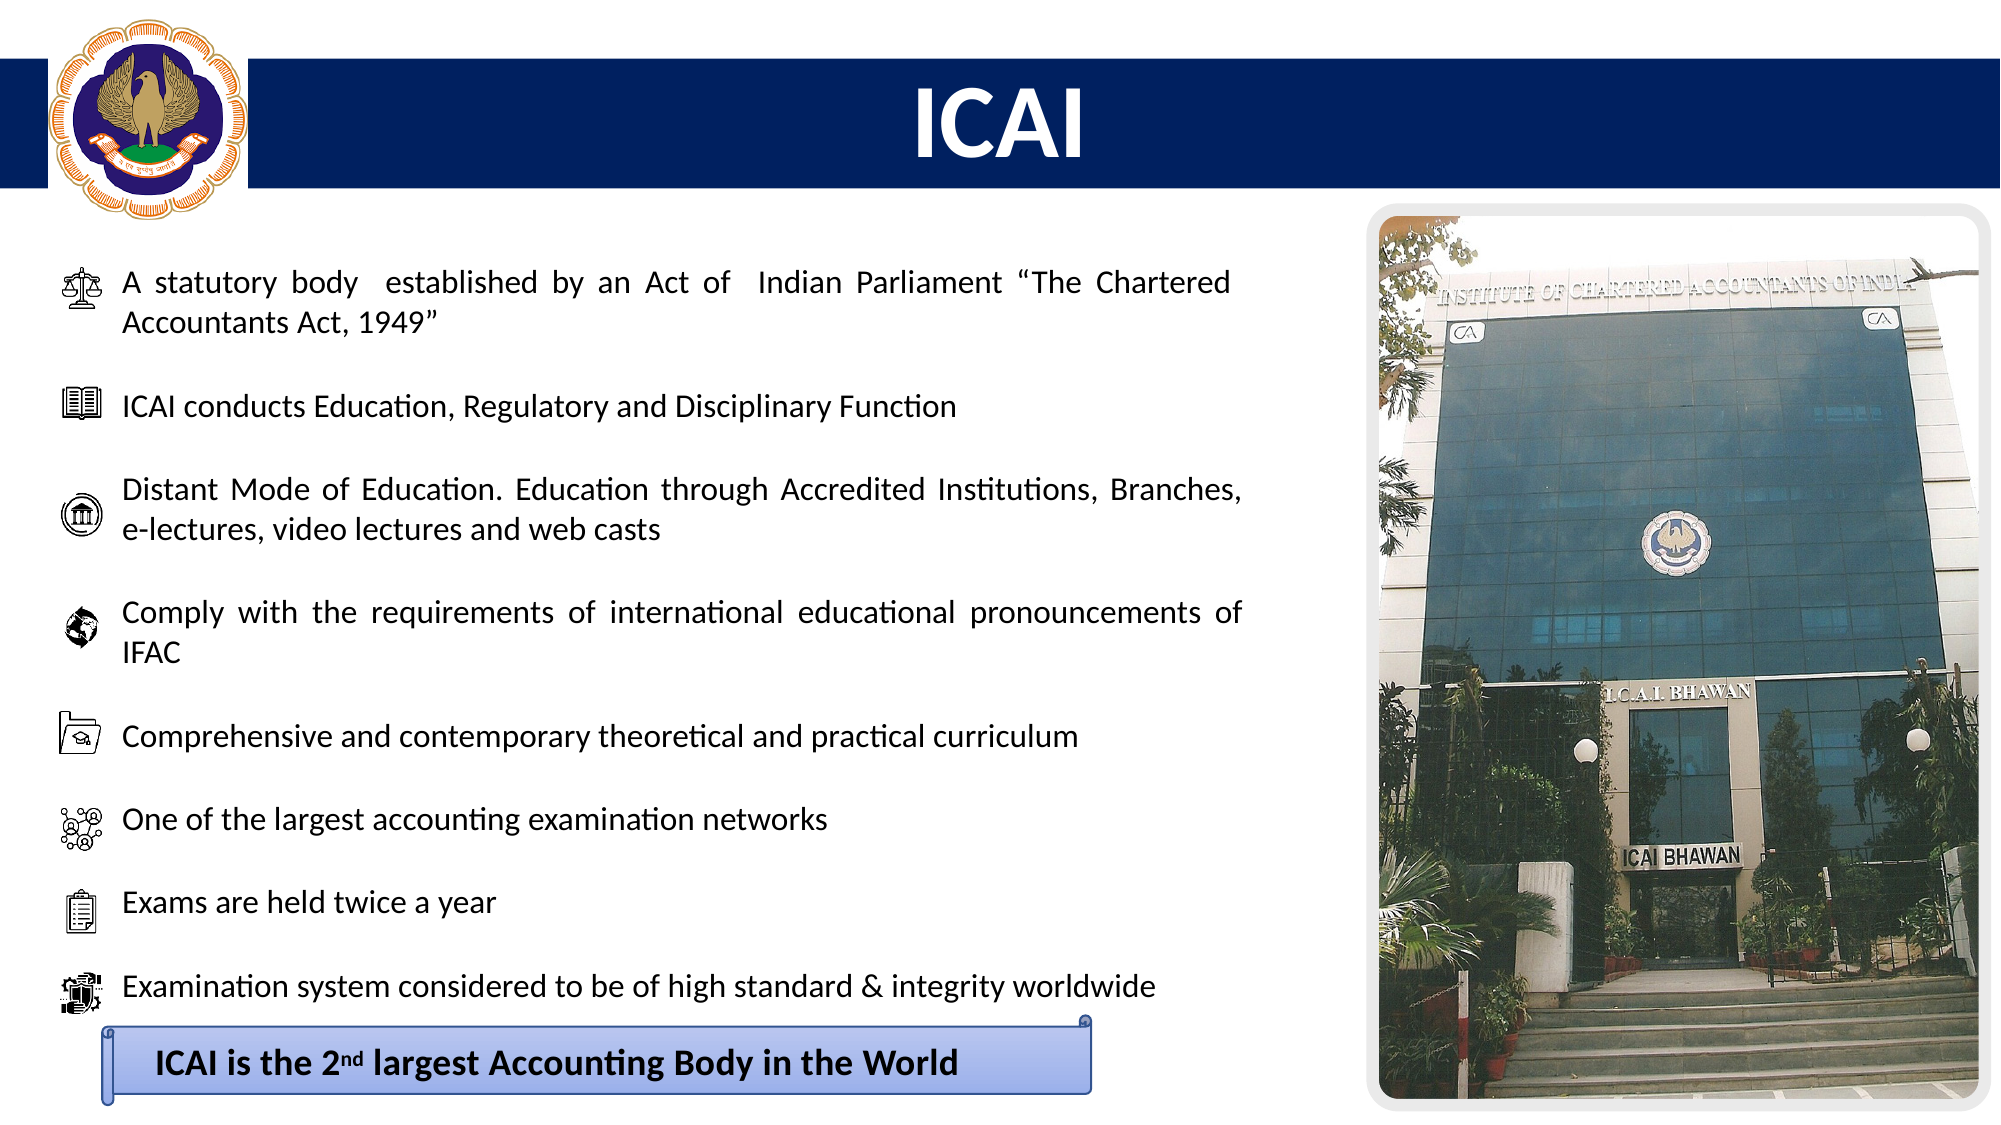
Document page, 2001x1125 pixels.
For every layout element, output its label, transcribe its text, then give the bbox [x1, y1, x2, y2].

text_box [101, 1014, 1093, 1107]
picture [60, 604, 103, 650]
picture [59, 709, 103, 755]
text_box A statutory body established by an Act of Indian Parliament “The Chartered Accountants Act, 1949” ICAI conducts Education, Regulatory and Disciplinary Function Distant Mode of Education. Education through Accredited Institutions, Branches, e-lectures, video lectures and web casts Comply with the requirements of international educational pronouncements of IFAC Comprehensive and contemporary theoretical and practical curriculum One of the largest accounting examination networks Exams are held twice a year Examination system considered to be of high standard & integrity worldwide [120, 258, 1246, 1004]
picture [60, 492, 103, 538]
picture [59, 888, 103, 934]
picture [1372, 209, 1985, 1106]
picture [47, 19, 248, 220]
title ICAI [0, 58, 47, 189]
text_box ICAI is the 2nd largest Accounting Body in the World [147, 1036, 1000, 1084]
picture [60, 380, 103, 425]
title ICAI [248, 58, 2000, 189]
picture [59, 970, 103, 1016]
picture [60, 265, 103, 310]
picture [59, 806, 103, 852]
